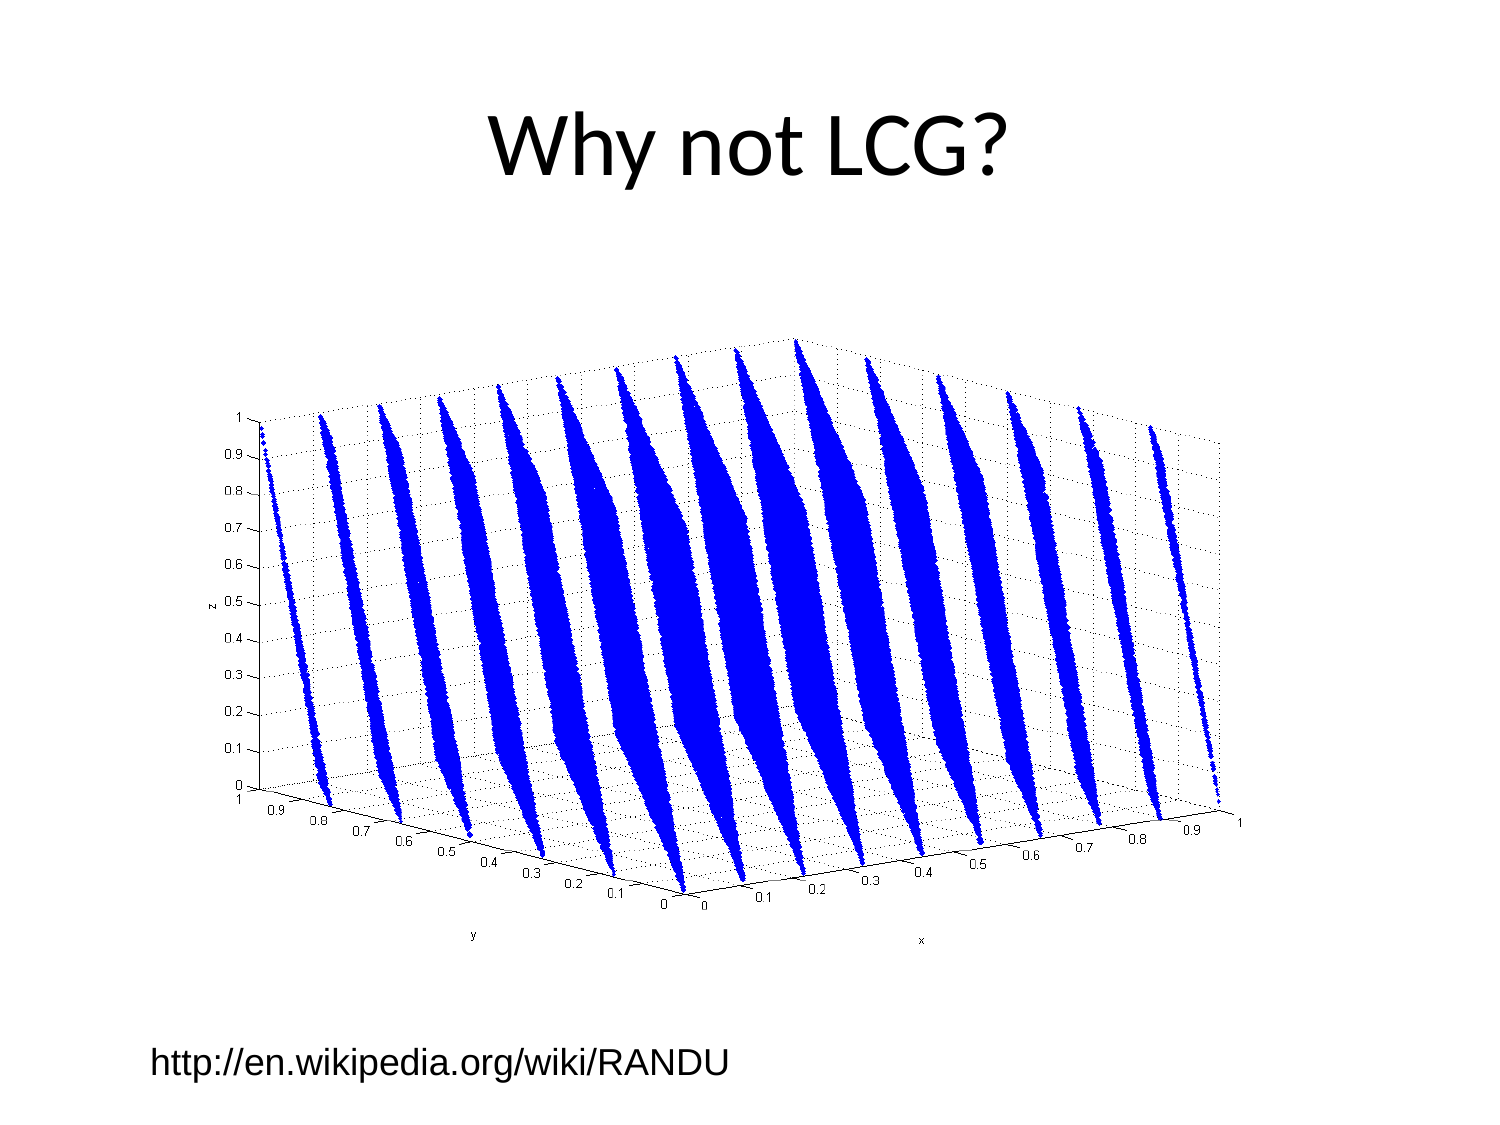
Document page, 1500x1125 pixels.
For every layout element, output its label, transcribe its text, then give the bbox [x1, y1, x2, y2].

title Why not LCG? [74, 44, 1426, 233]
text_box http://en.wikipedia.org/wiki/RANDU [135, 1030, 746, 1091]
picture [99, 287, 1338, 970]
